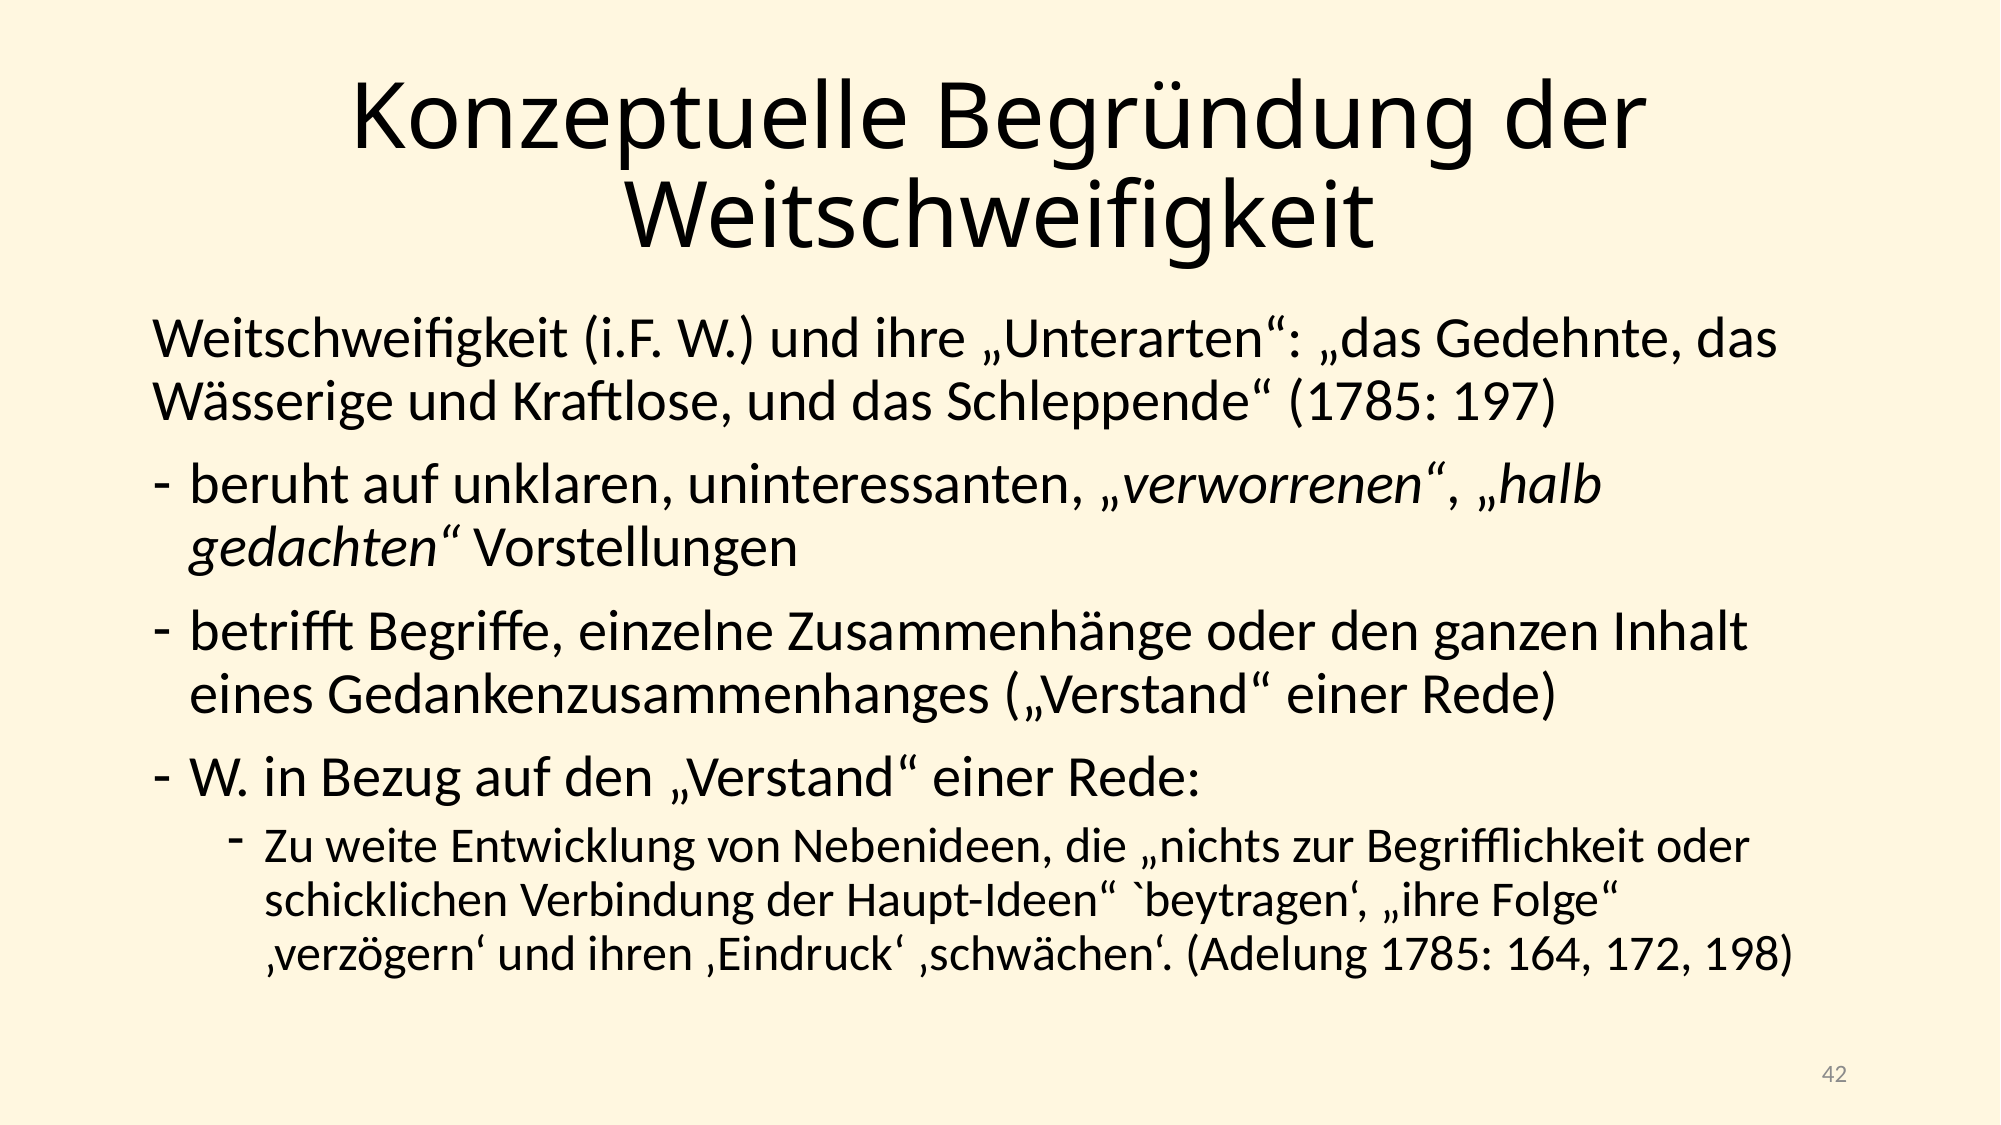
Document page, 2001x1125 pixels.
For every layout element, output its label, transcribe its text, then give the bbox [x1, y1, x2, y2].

title Konzeptuelle Begründung der Weitschweifigkeit [137, 59, 1863, 278]
slide_number 42 [1412, 1042, 1863, 1103]
list Weitschweifigkeit (i.F. W.) und ihre „Unterarten“: „das Gedehnte, das Wässerige und Kraftlose, und das Schleppende“ (1785: 197) beruht auf unklaren, uninteressanten, „verworrenen“, „halb gedachten“ Vorstellungen betrifft Begriffe, einzelne Zusammenhänge oder den ganzen Inhalt eines Gedankenzusammenhanges („Verstand“ einer Rede) W. in Bezug auf den „Verstand“ einer Rede: Zu weite Entwicklung von Nebenideen, die „nichts zur Begrifflichkeit oder schicklichen Verbindung der Haupt-Ideen“ `beytragen‘, „ihre Folge“ ‚verzögern‘ und ihren ‚Eindruck‘ ‚schwächen‘. (Adelung 1785: 164, 172, 198) [137, 299, 1863, 1014]
